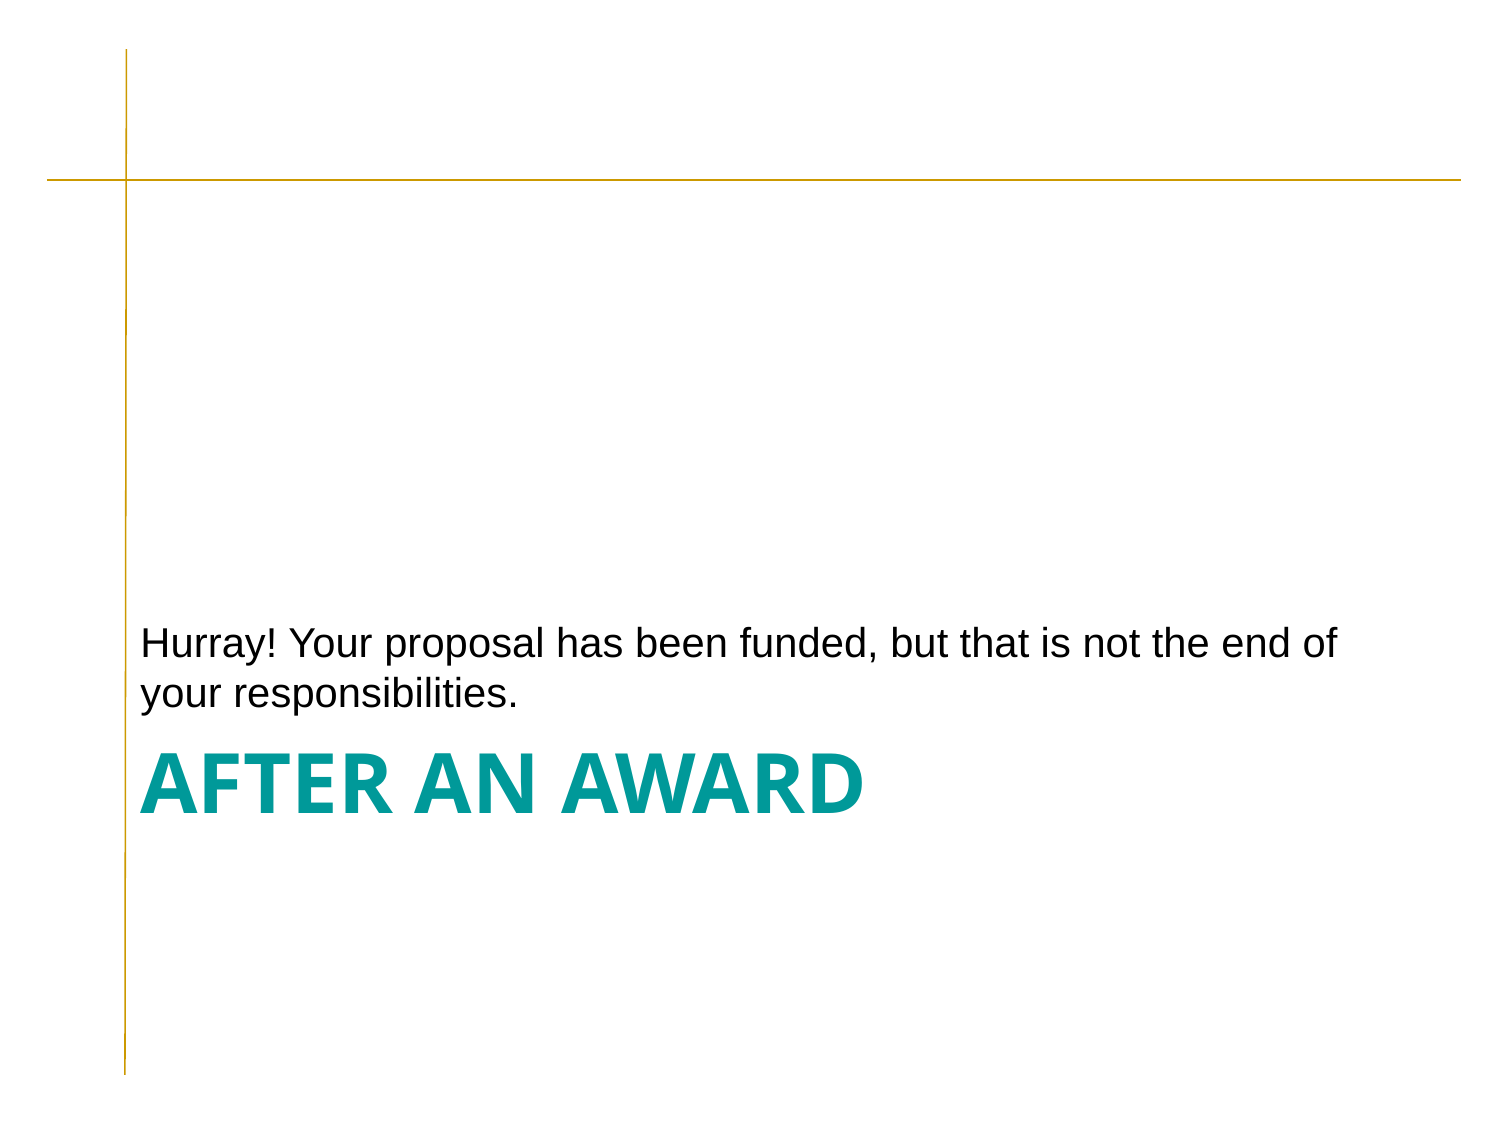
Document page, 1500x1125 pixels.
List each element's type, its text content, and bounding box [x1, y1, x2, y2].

title AFTER AN AWARD [125, 724, 1401, 947]
list Hurray! Your proposal has been funded, but that is not the end of your responsibilities. [125, 476, 1401, 724]
